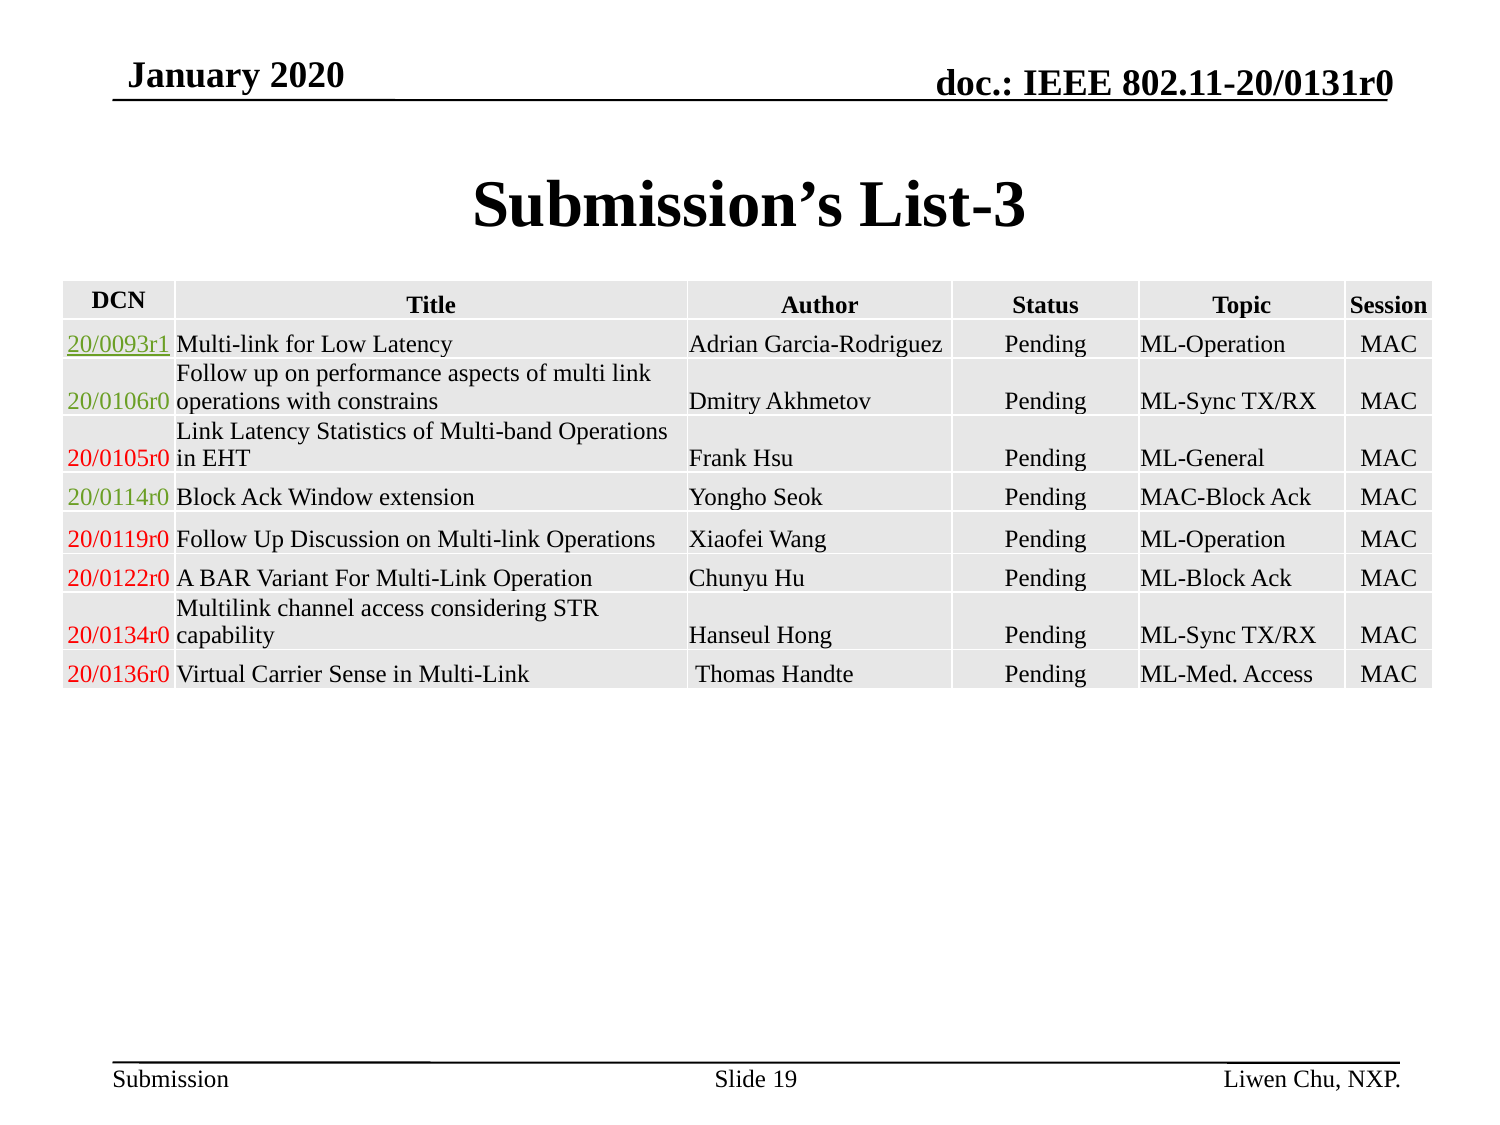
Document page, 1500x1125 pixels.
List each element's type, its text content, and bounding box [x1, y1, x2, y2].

table_header Topic [1140, 281, 1344, 318]
table_cell MAC [1346, 416, 1432, 471]
table_cell Thomas Handte [688, 650, 951, 688]
table_cell 20/0106r0 [63, 359, 174, 414]
table_cell Chunyu Hu [688, 554, 951, 591]
table_cell ML-General [1140, 416, 1344, 471]
table_cell 20/0119r0 [63, 512, 174, 553]
table_cell 20/0122r0 [63, 554, 174, 591]
table_cell Pending [953, 473, 1138, 510]
table_cell Yongho Seok [688, 473, 951, 510]
table_cell Multilink channel access considering STR capability [176, 593, 687, 649]
table_cell ML-Block Ack [1140, 554, 1344, 591]
slide_number Slide 19 [712, 1061, 800, 1123]
table_cell MAC [1346, 359, 1432, 414]
table_header Session [1346, 281, 1432, 318]
table_cell ML-Operation [1140, 320, 1344, 357]
table_cell Block Ack Window extension [176, 473, 687, 510]
table_cell Pending [953, 320, 1138, 357]
table_cell ML-Med. Access [1140, 650, 1344, 688]
table_cell Follow up on performance aspects of multi link operations with constrains [176, 359, 687, 414]
table_cell MAC-Block Ack [1140, 473, 1344, 510]
table_cell 20/0093r1 [63, 320, 174, 357]
text_box January 2020 [112, 42, 491, 88]
table_cell Frank Hsu [688, 416, 951, 471]
table_cell 20/0136r0 [63, 650, 174, 688]
table_header Author [688, 281, 951, 318]
table_cell Pending [953, 359, 1138, 414]
table_cell 20/0105r0 [63, 416, 174, 471]
table_cell Hanseul Hong [688, 593, 951, 649]
title Submission’s List-3 [112, 112, 1388, 279]
table_cell ML-Sync TX/RX [1140, 359, 1344, 414]
table_cell Follow Up Discussion on Multi-link Operations [176, 512, 687, 553]
table_cell Xiaofei Wang [688, 512, 951, 553]
table_cell Pending [953, 554, 1138, 591]
table_cell A BAR Variant For Multi-Link Operation [176, 554, 687, 591]
table_cell ML-Sync TX/RX [1140, 593, 1344, 649]
table_cell MAC [1346, 512, 1432, 553]
footer Liwen Chu, NXP. [878, 1061, 1402, 1093]
table_cell MAC [1346, 473, 1432, 510]
table_cell 20/0134r0 [63, 593, 174, 649]
table_cell Multi-link for Low Latency [176, 320, 687, 357]
table_header Title [176, 281, 687, 318]
table_header Status [953, 281, 1138, 318]
table_cell Link Latency Statistics of Multi-band Operations in EHT [176, 416, 687, 471]
table_cell Adrian Garcia-Rodriguez [688, 320, 951, 357]
table_cell MAC [1346, 650, 1432, 688]
table_cell Pending [953, 512, 1138, 553]
table_cell Pending [953, 650, 1138, 688]
table_header DCN [63, 281, 174, 318]
table_cell ML-Operation [1140, 512, 1344, 553]
table_cell Virtual Carrier Sense in Multi-Link [176, 650, 687, 688]
table_cell Pending [953, 593, 1138, 649]
table_cell MAC [1346, 554, 1432, 591]
table_cell Pending [953, 416, 1138, 471]
table_cell MAC [1346, 593, 1432, 649]
table_cell Dmitry Akhmetov [688, 359, 951, 414]
table_cell 20/0114r0 [63, 473, 174, 510]
table_cell MAC [1346, 320, 1432, 357]
